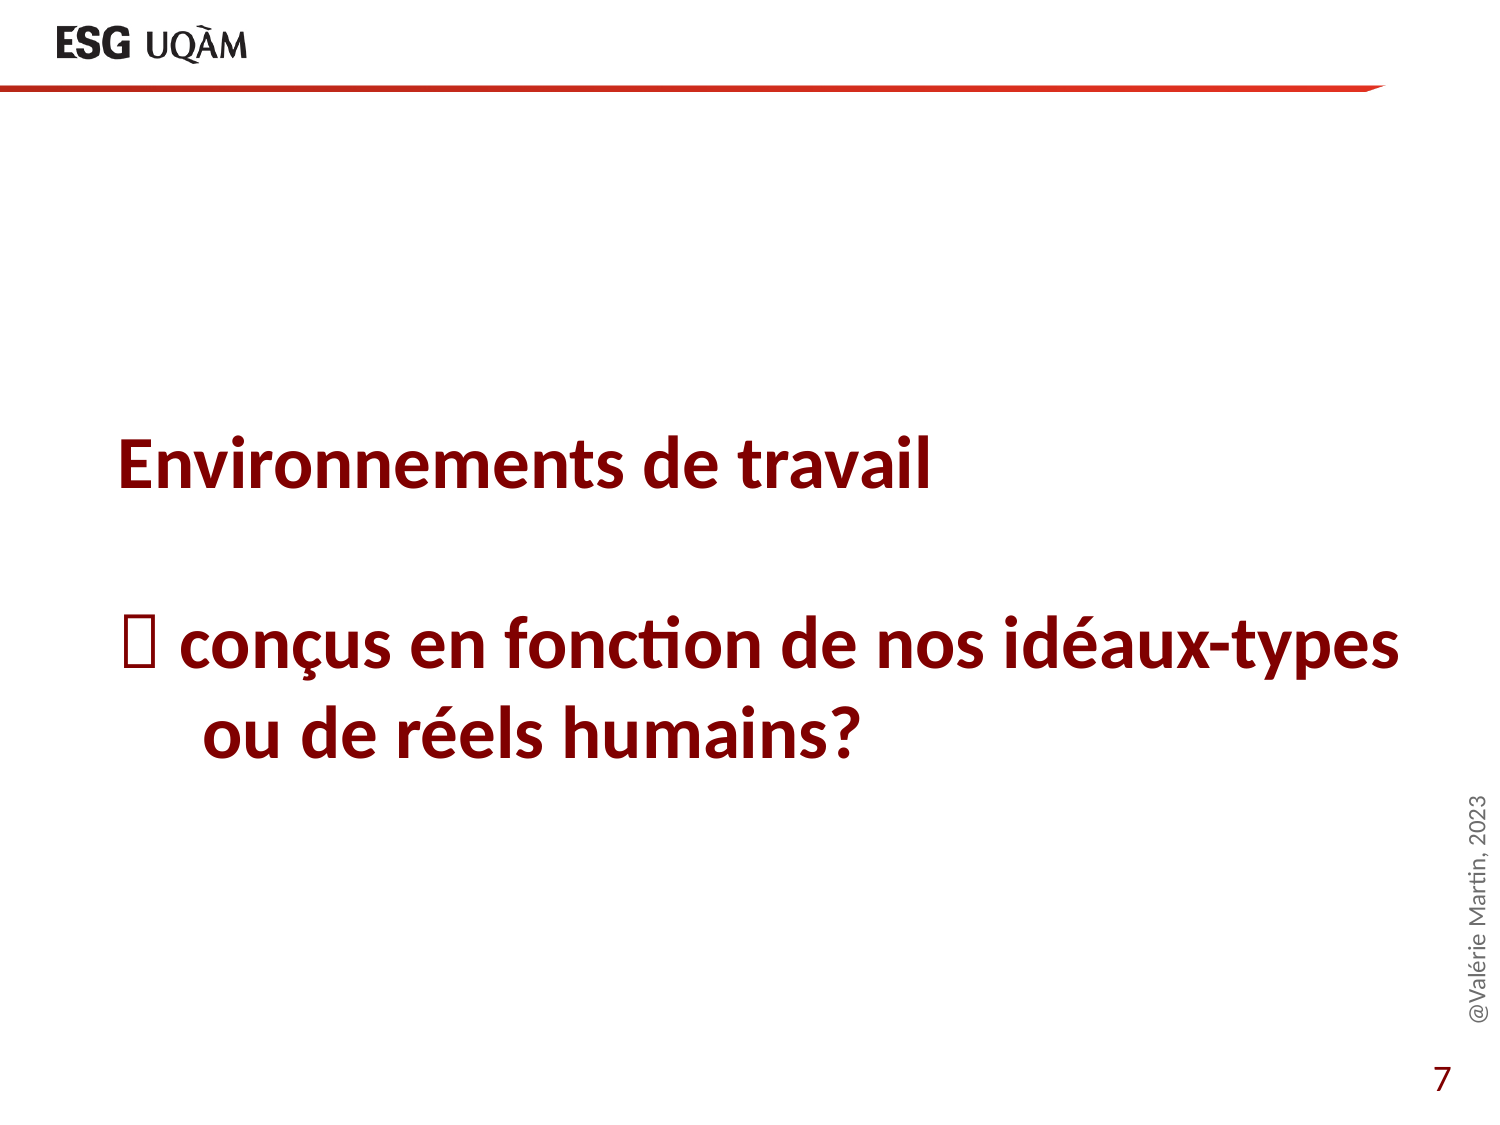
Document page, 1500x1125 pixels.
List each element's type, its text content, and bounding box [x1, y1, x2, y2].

footer @Valérie Martin, 2023 [1453, 351, 1500, 1041]
picture [0, 0, 1500, 1009]
title Environnements de travail  conçus en fonction de nos idéaux-types ou de réels humains? [103, 406, 1453, 594]
